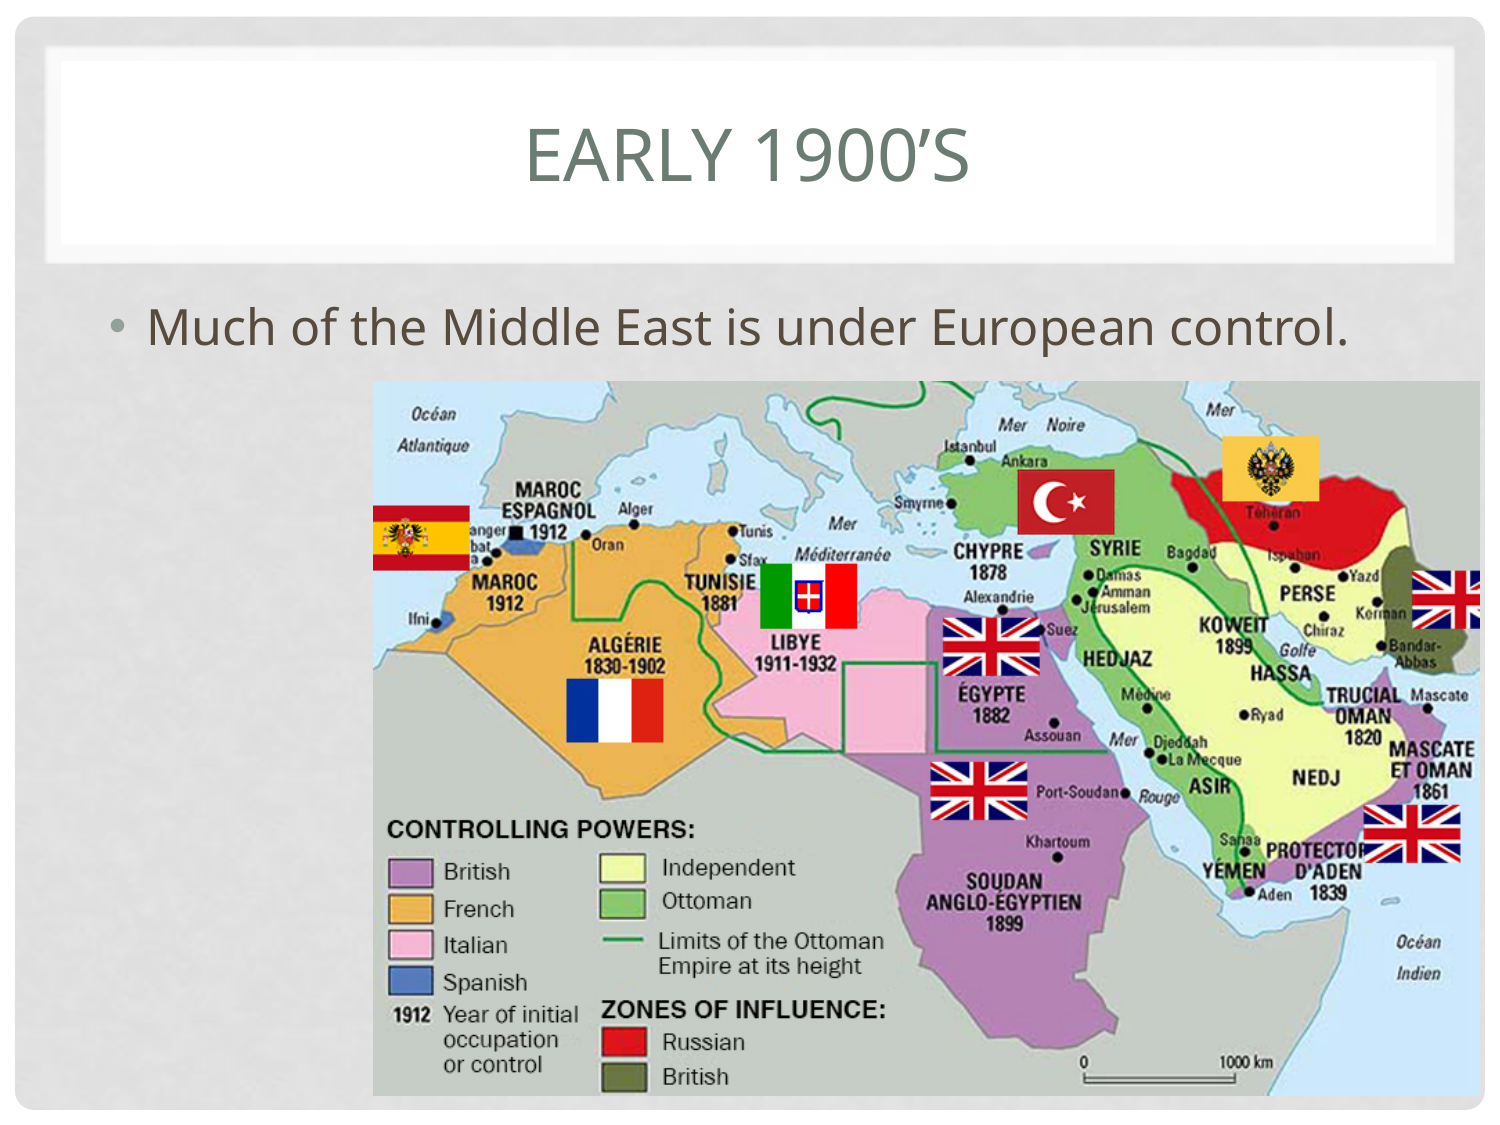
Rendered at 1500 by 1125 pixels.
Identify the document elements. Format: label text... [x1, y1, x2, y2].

title Early 1900’s [69, 66, 1425, 238]
list Much of the Middle East is under European control. [75, 287, 1425, 1005]
picture [373, 381, 1480, 1096]
